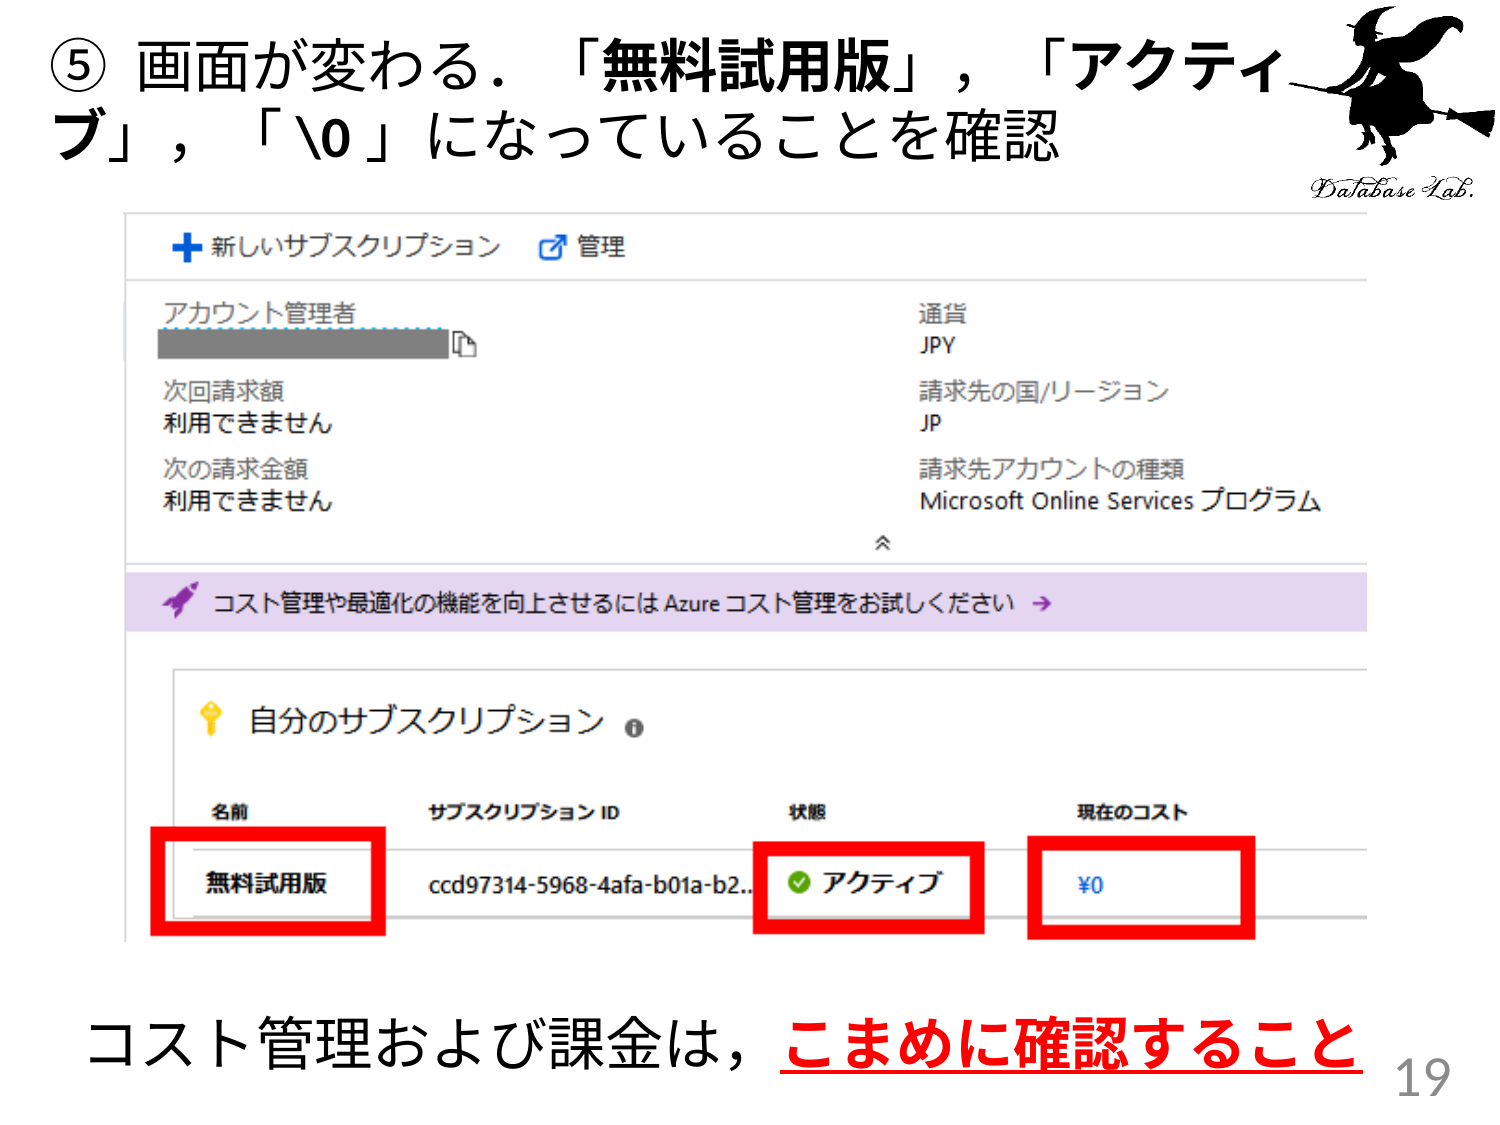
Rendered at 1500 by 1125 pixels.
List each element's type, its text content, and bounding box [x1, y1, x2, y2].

picture [123, 209, 1367, 943]
text_box コスト管理および課金は，こまめに確認すること [66, 999, 1378, 1085]
slide_number 19 [1129, 1042, 1467, 1103]
list ⑤ 画面が変わる．「無料試用版」，「アクティブ」，「\0」になっていることを確認 [34, 21, 1317, 175]
picture [1284, 2, 1499, 204]
